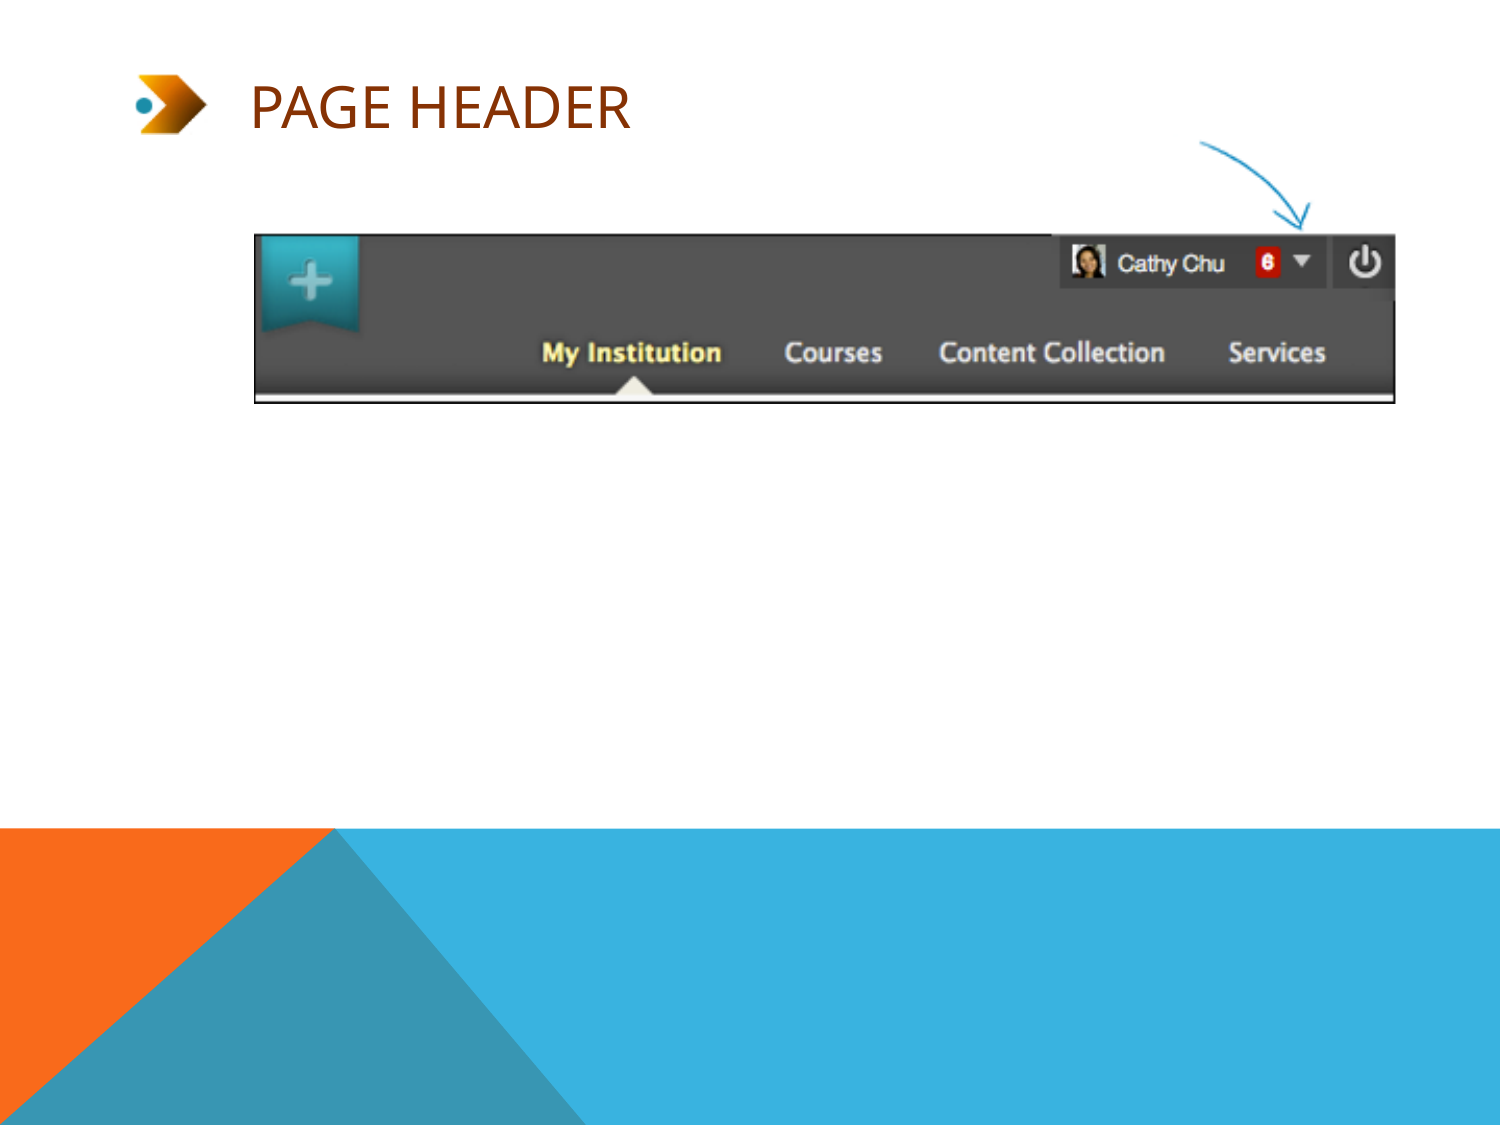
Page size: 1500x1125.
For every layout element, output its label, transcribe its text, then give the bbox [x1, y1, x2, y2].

picture [253, 134, 1399, 404]
title PAGE HEADER [234, 60, 1348, 150]
picture [134, 74, 208, 135]
